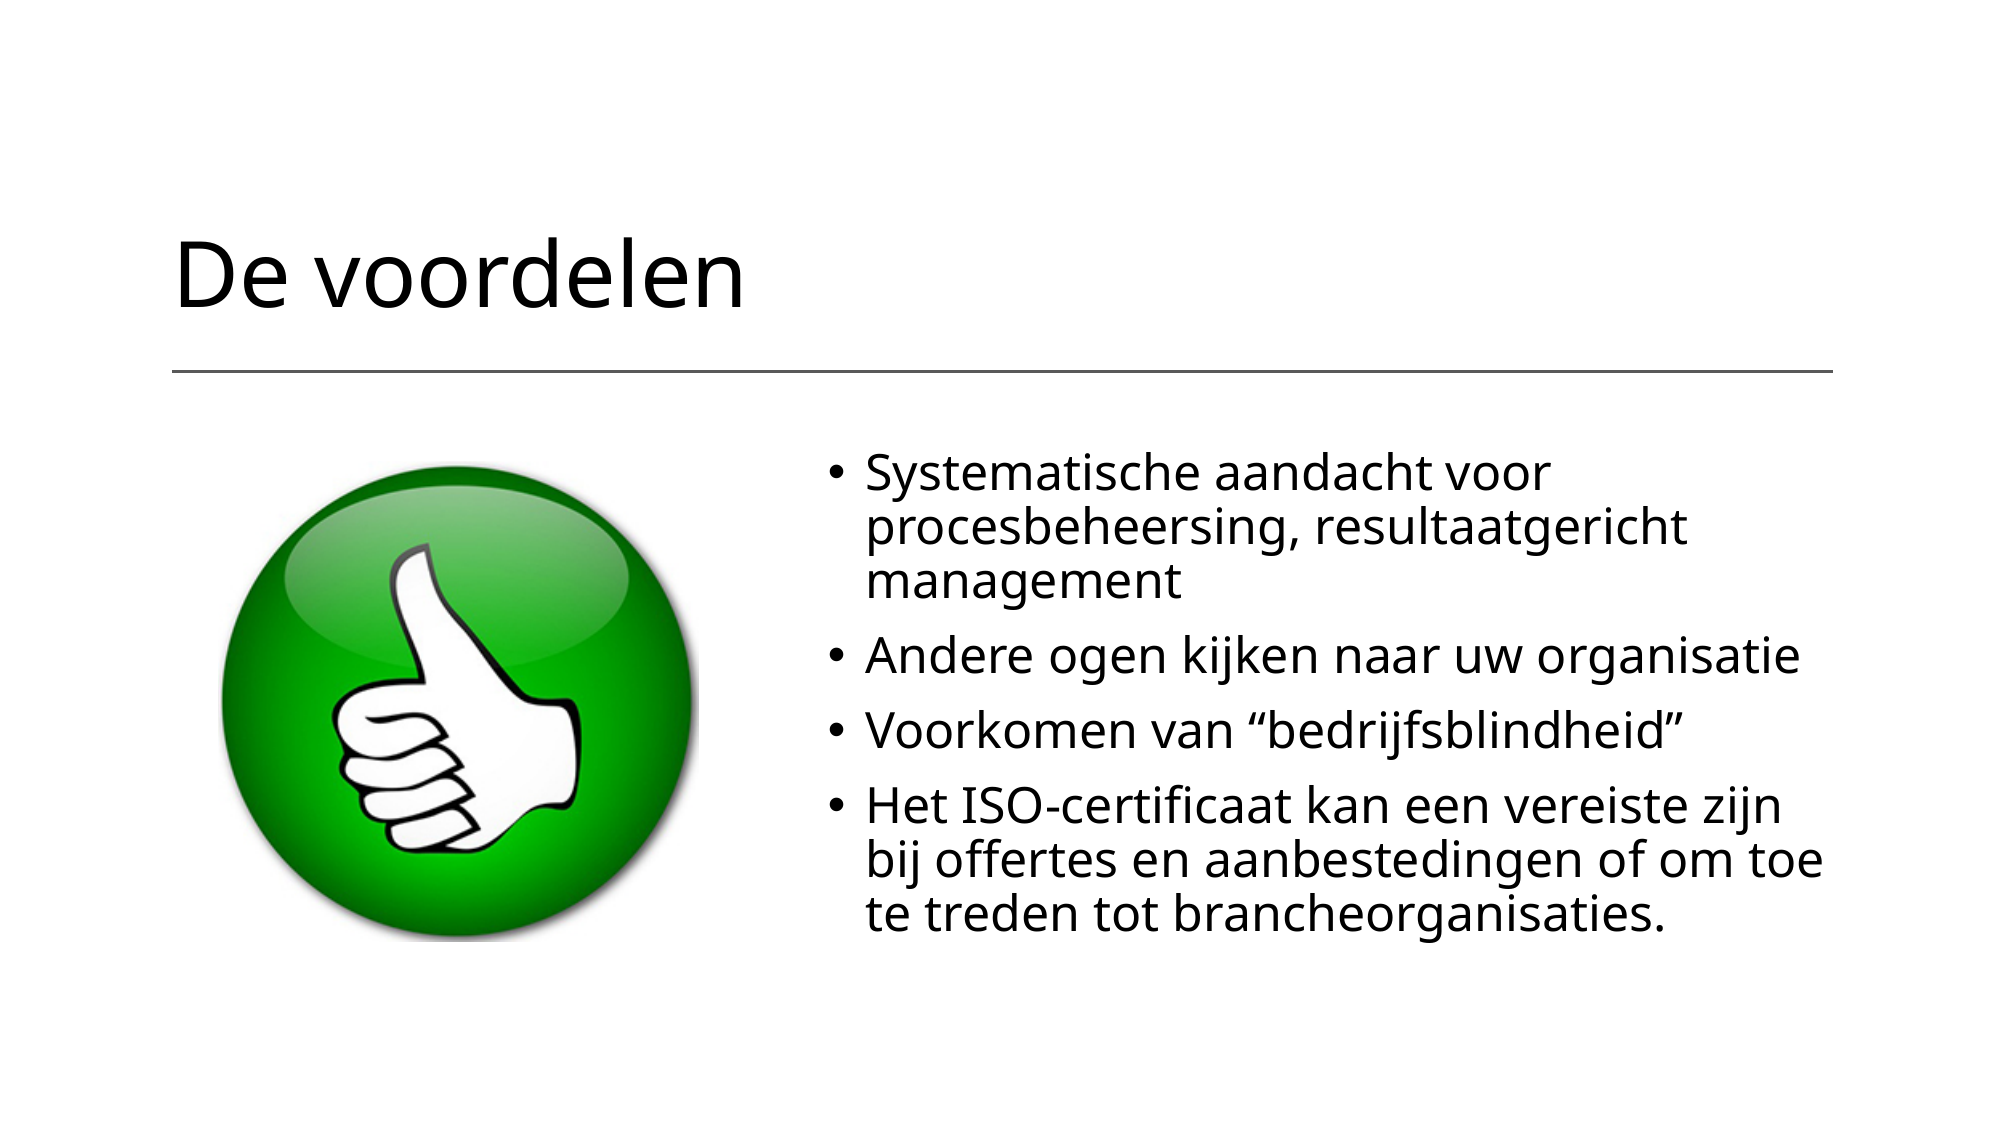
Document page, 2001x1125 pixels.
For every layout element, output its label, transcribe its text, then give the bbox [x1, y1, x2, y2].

title De voordelen [157, 160, 1895, 335]
picture [218, 461, 699, 942]
list Systematische aandacht voor procesbeheersing, resultaatgericht management Andere ogen kijken naar uw organisatie Voorkomen van “bedrijfsblindheid” Het ISO-certificaat kan een vereiste zijn bij offertes en aanbestedingen of om toe te treden tot brancheorganisaties. [812, 440, 1844, 968]
